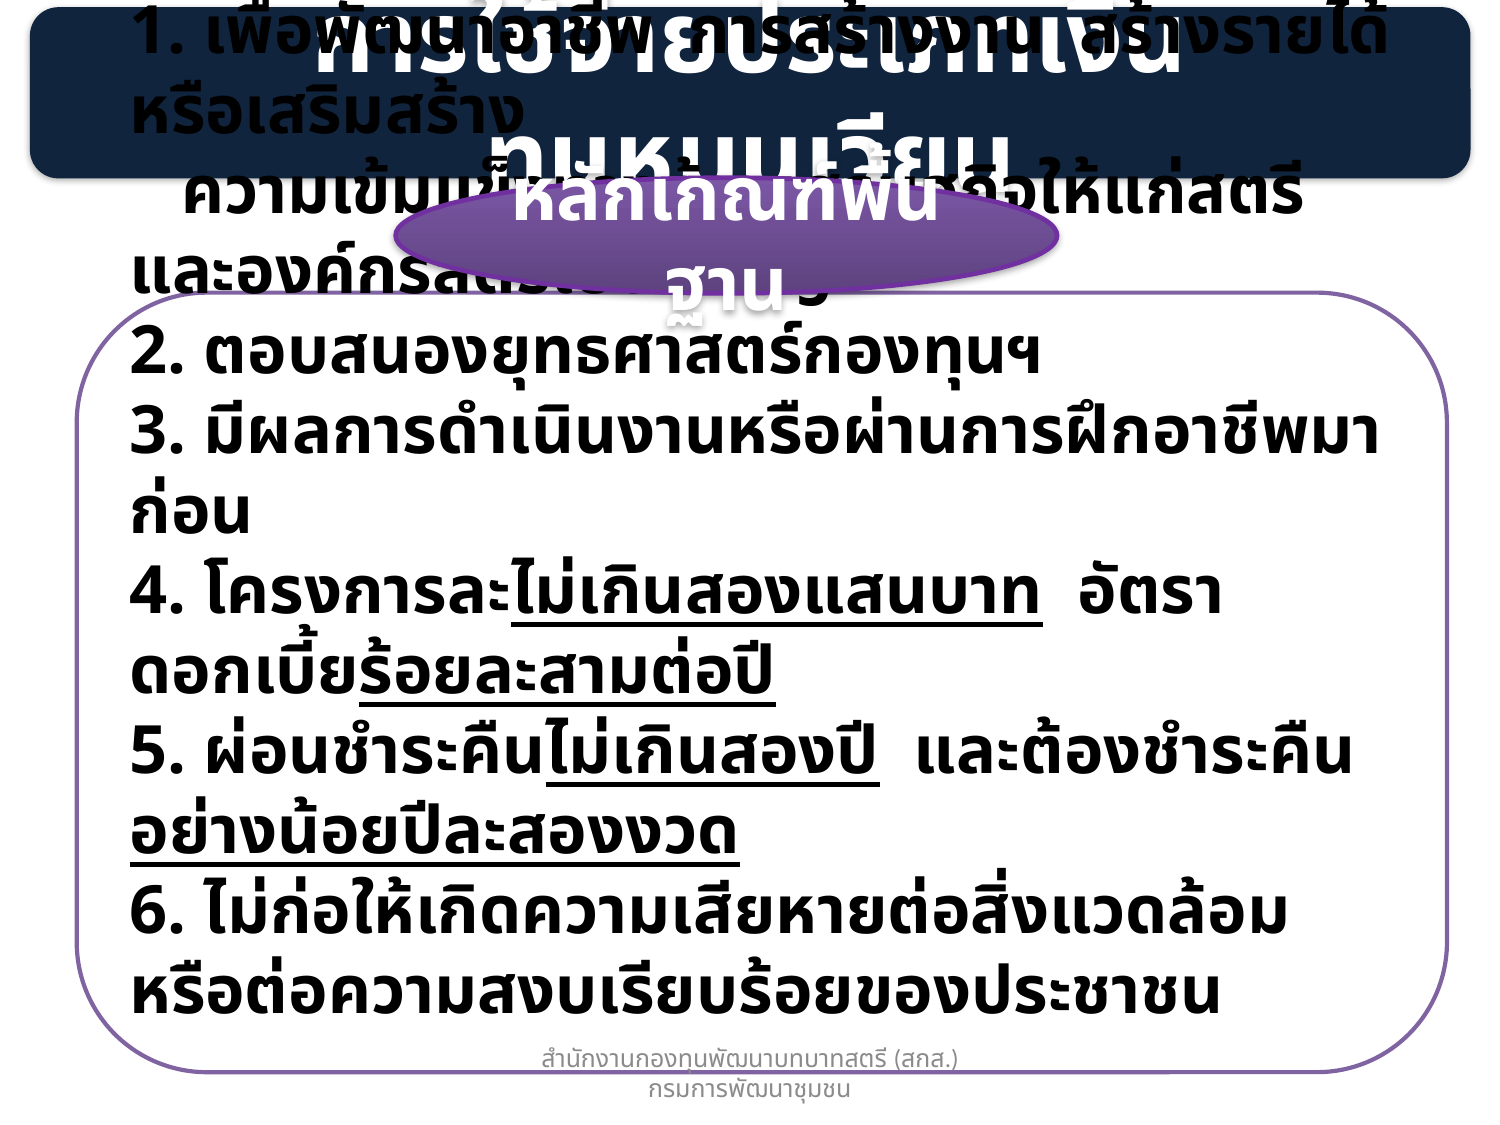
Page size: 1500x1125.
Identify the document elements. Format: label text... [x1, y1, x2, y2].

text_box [76, 177, 1448, 1073]
text_box การใช้จ่ายประเภทเงินทุนหมุนเวียน [29, 7, 1471, 179]
footer สำนักงานกองทุนพัฒนาบทบาทสตรี (สกส.) กรมการพัฒนาชุมชน [512, 1081, 988, 1103]
